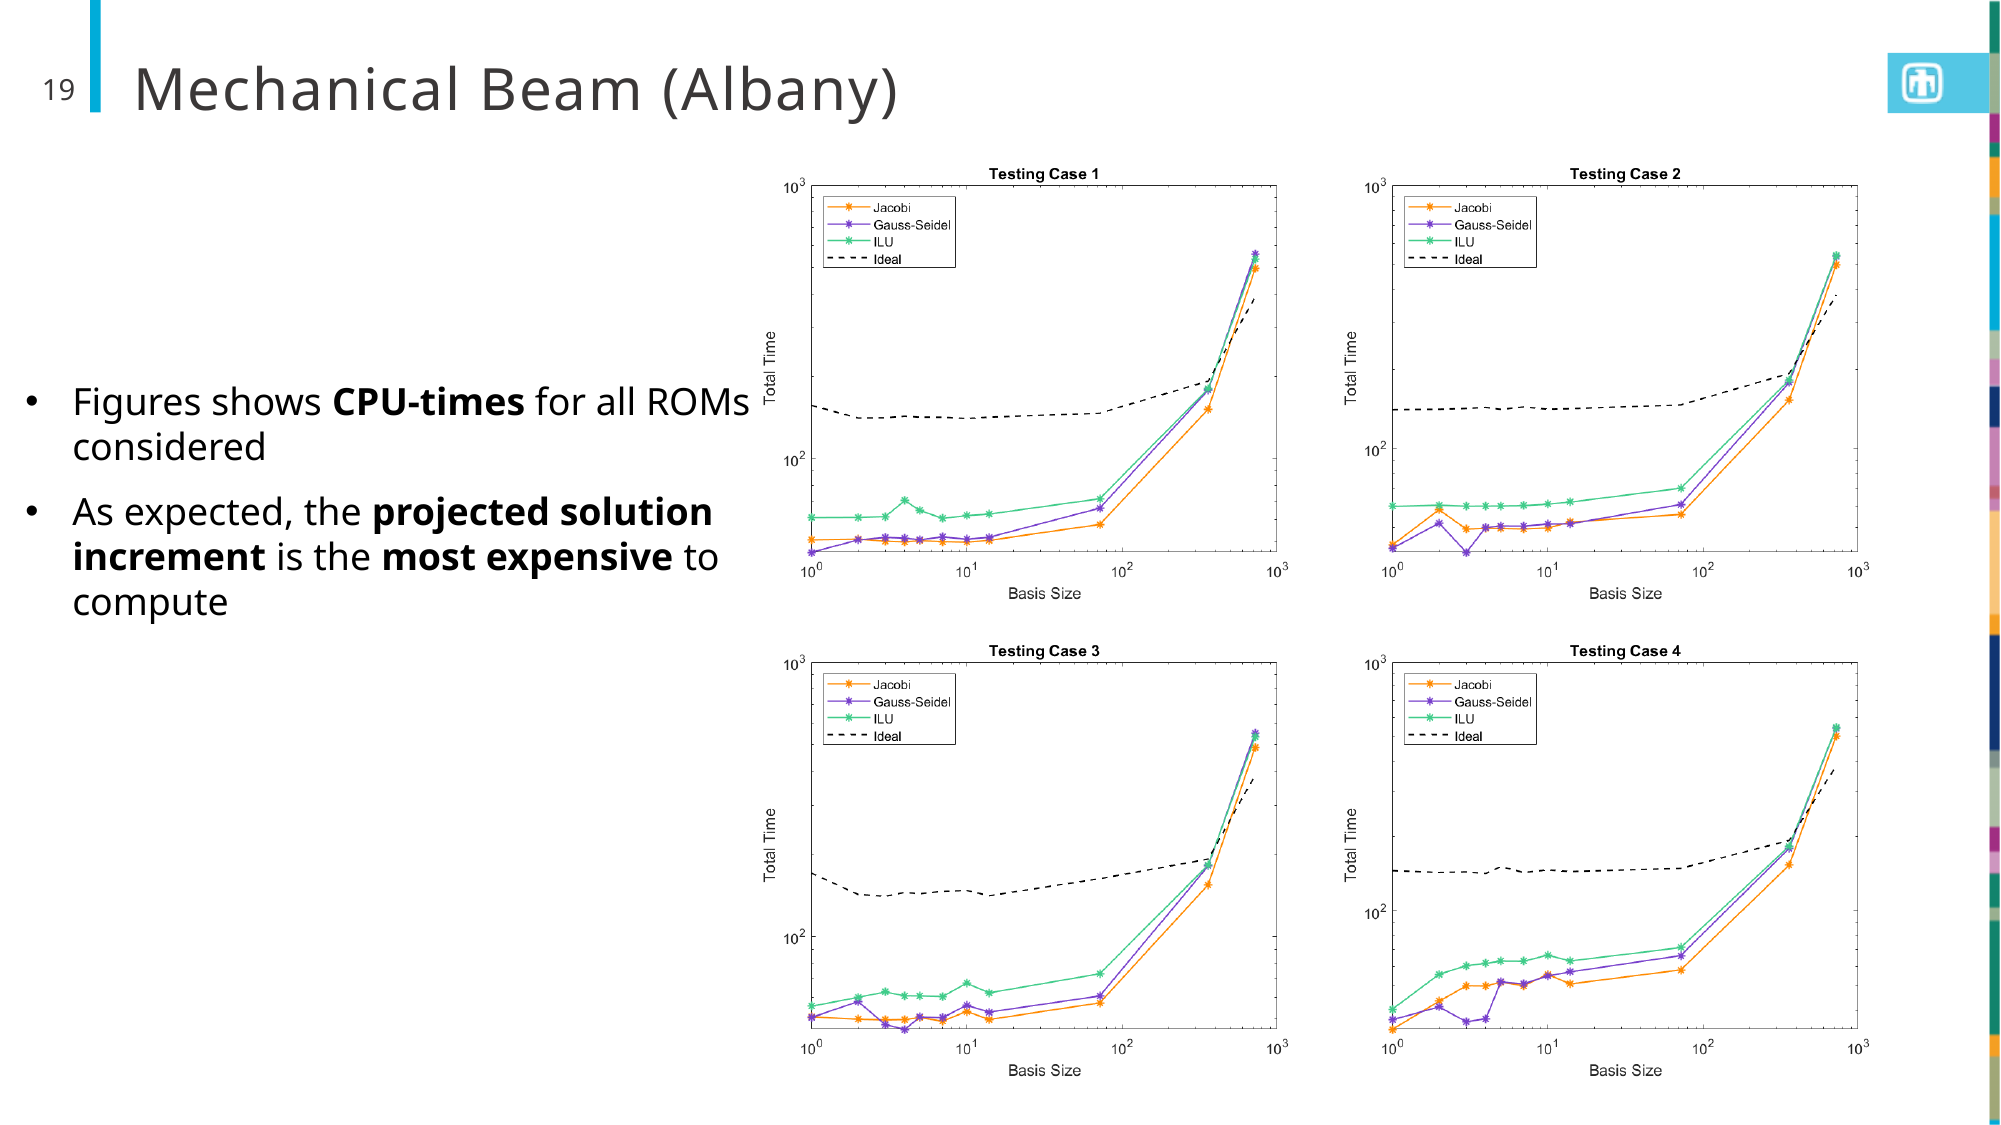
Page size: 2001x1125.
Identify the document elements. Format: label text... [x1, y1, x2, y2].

picture [733, 150, 1915, 602]
text_box Figures shows CPU-times for all ROMs considered As expected, the projected solution increment is the most expensive to compute [10, 370, 833, 676]
picture [1990, 1, 1999, 215]
slide_number 19 [10, 61, 91, 121]
title Mechanical Beam (Albany) [118, 54, 1854, 149]
picture [733, 627, 1915, 1079]
picture [1901, 62, 1944, 104]
picture [1990, 330, 1999, 1120]
